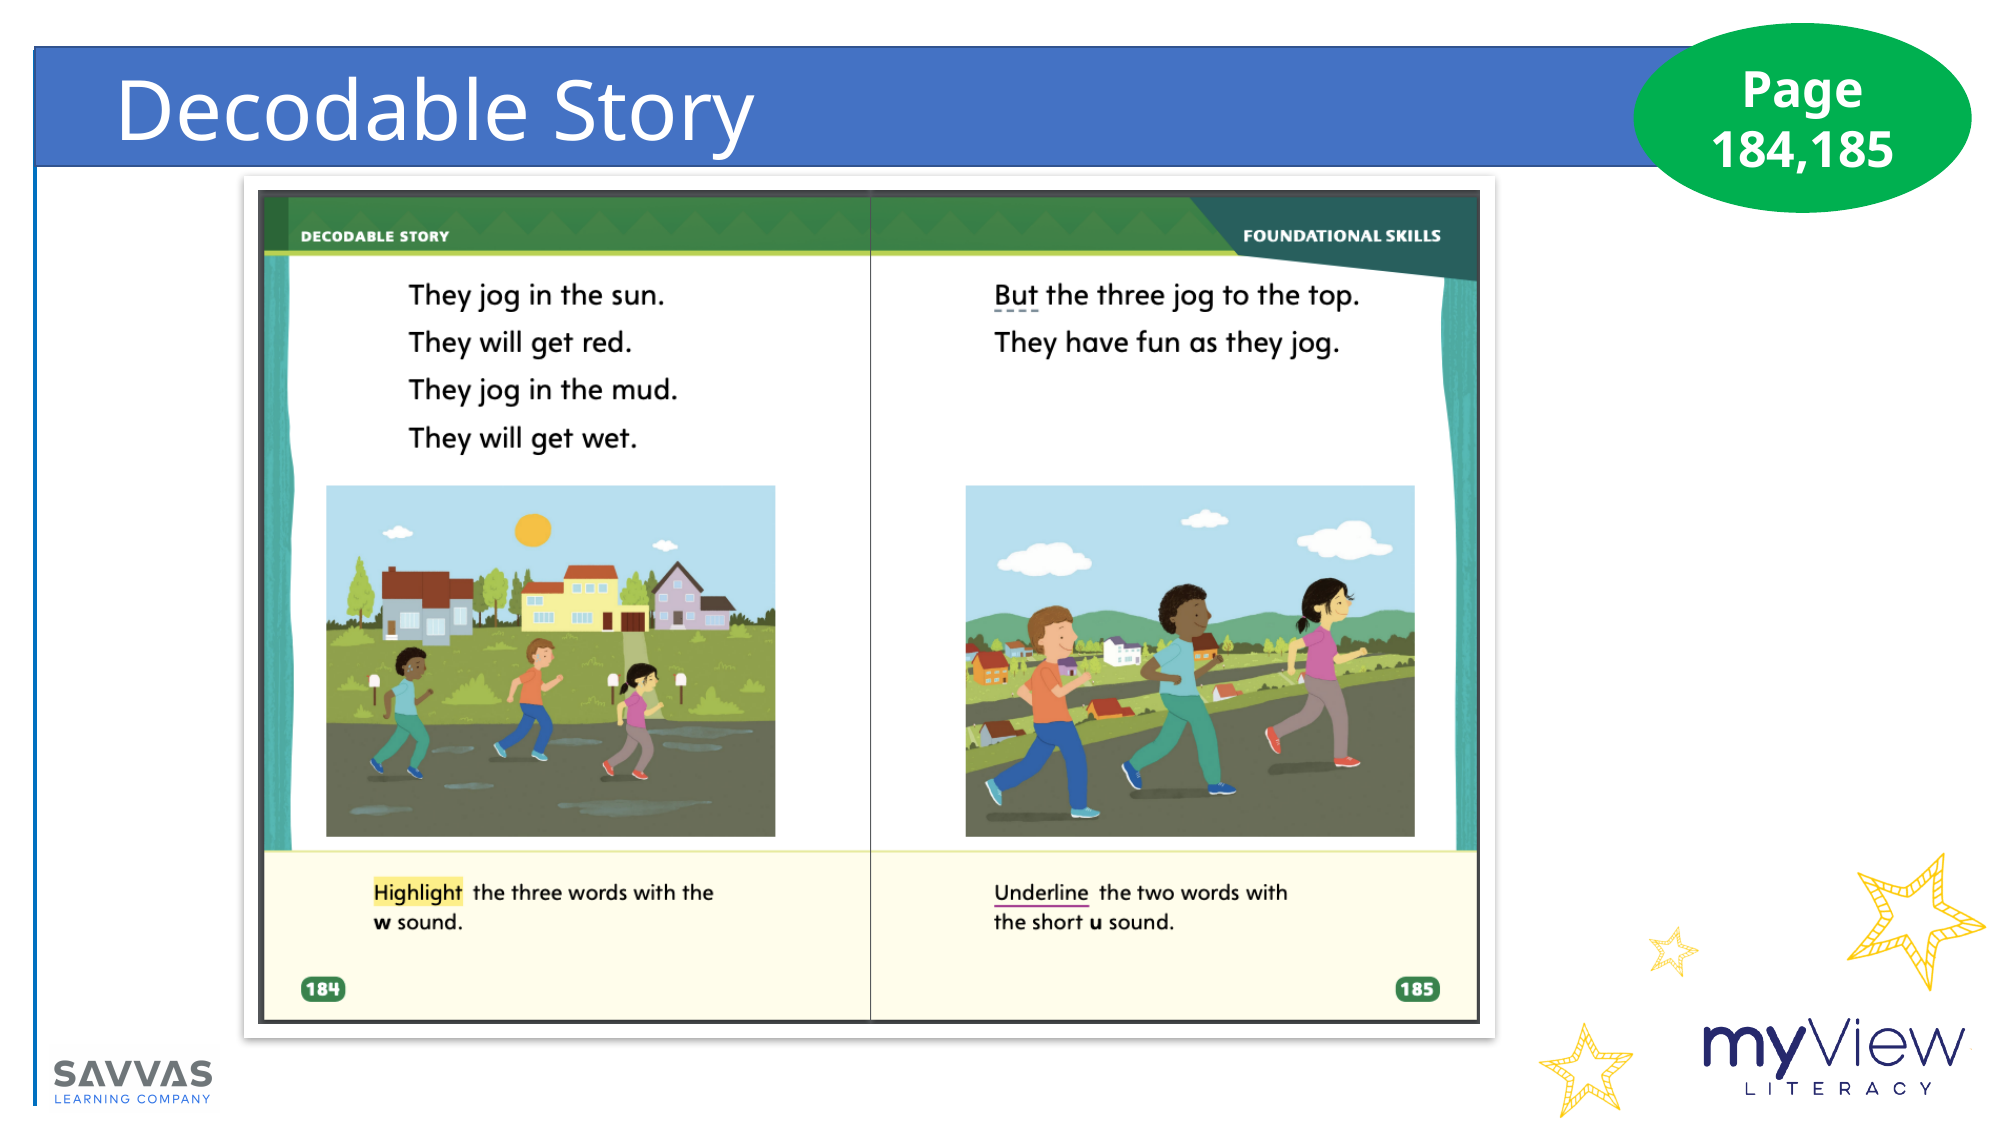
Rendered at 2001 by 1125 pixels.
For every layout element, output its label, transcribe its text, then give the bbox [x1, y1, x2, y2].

text_box Page 184,185 [1633, 23, 1972, 213]
picture [48, 1043, 220, 1113]
picture [1509, 814, 2000, 1125]
text_box Decodable Story [34, 46, 1690, 167]
picture [257, 189, 1481, 1025]
